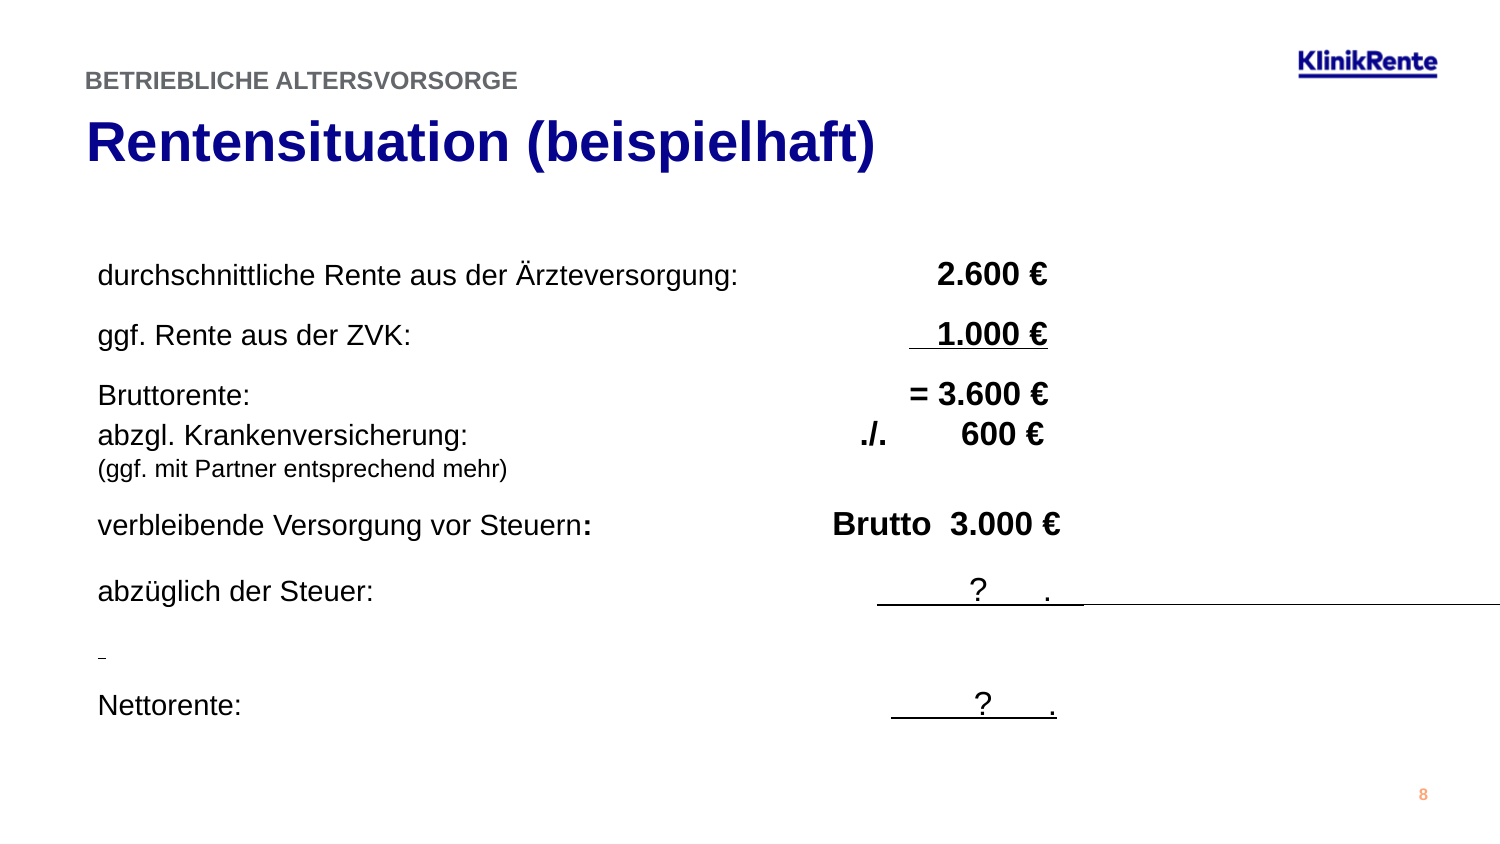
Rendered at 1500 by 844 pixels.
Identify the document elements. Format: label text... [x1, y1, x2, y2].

text_box 8 [1411, 776, 1447, 811]
text_box BETRIEBLICHE ALTERSVORSORGE [80, 62, 1282, 121]
text_box durchschnittliche Rente aus der Ärzteversorgung: 2.600 € ggf. Rente aus der ZVK: 1.000 € Bruttorente: = 3.600 € abzgl. Krankenversicherung: ./. 600 € (ggf. mit Partner entsprechend mehr) verbleibende Versorgung vor Steuern: Brutto 3.000 € abzüglich der Steuer: ? . Nettorente: ? . [82, 225, 1500, 706]
text_box Rentensituation (beispielhaft) [81, 102, 1357, 220]
picture [1281, 32, 1455, 97]
